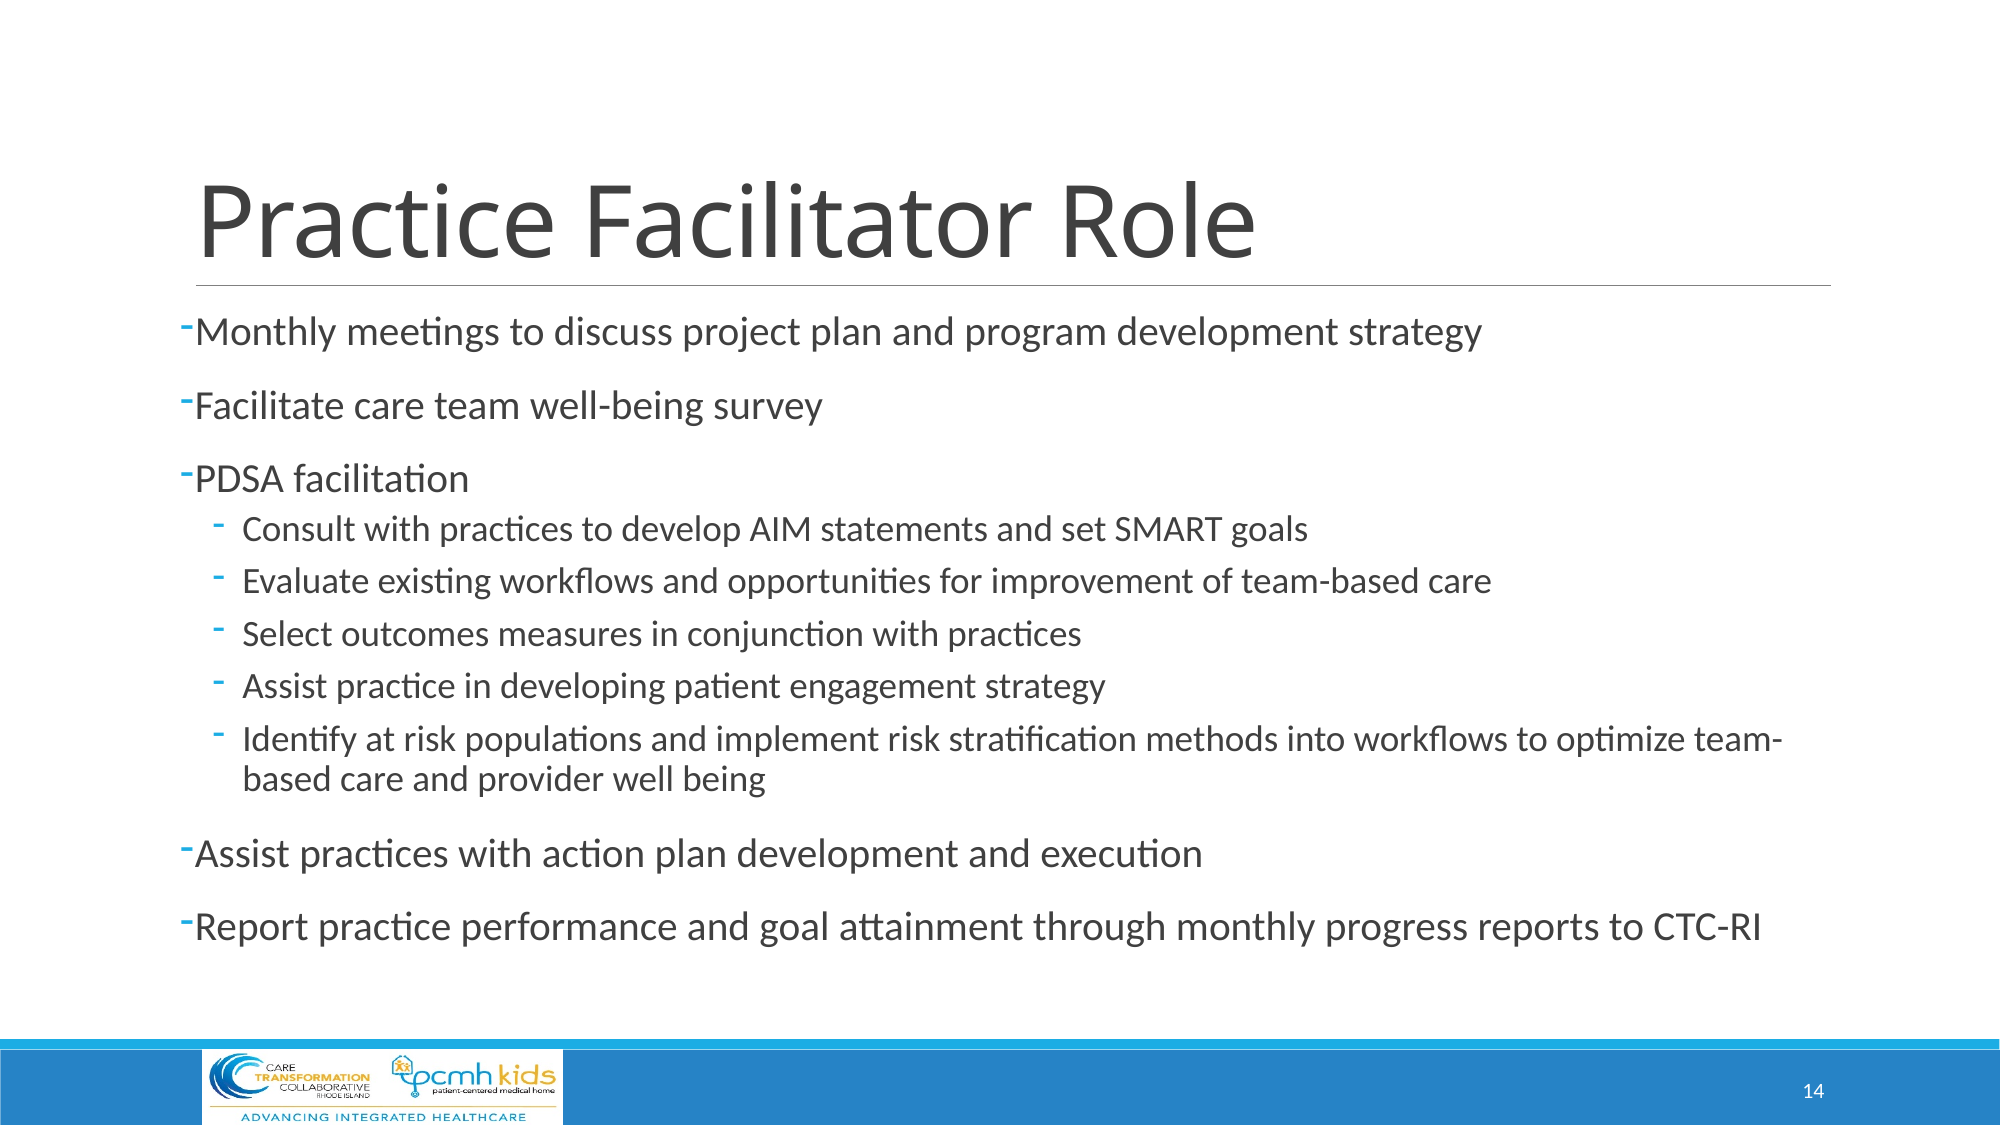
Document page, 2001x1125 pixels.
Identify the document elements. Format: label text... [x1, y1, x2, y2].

title Practice Facilitator Role [180, 47, 1830, 285]
list Monthly meetings to discuss project plan and program development strategy Facilitate care team well-being survey PDSA facilitation Consult with practices to develop AIM statements and set SMART goals Evaluate existing workflows and opportunities for improvement of team-based care Select outcomes measures in conjunction with practices Assist practice in developing patient engagement strategy Identify at risk populations and implement risk stratification methods into workflows to optimize team-based care and provider well being Assist practices with action plan development and execution Report practice performance and goal attainment through monthly progress reports to CTC-RI [180, 302, 1830, 963]
slide_number 14 [1624, 1059, 1840, 1120]
picture [202, 1049, 563, 1125]
